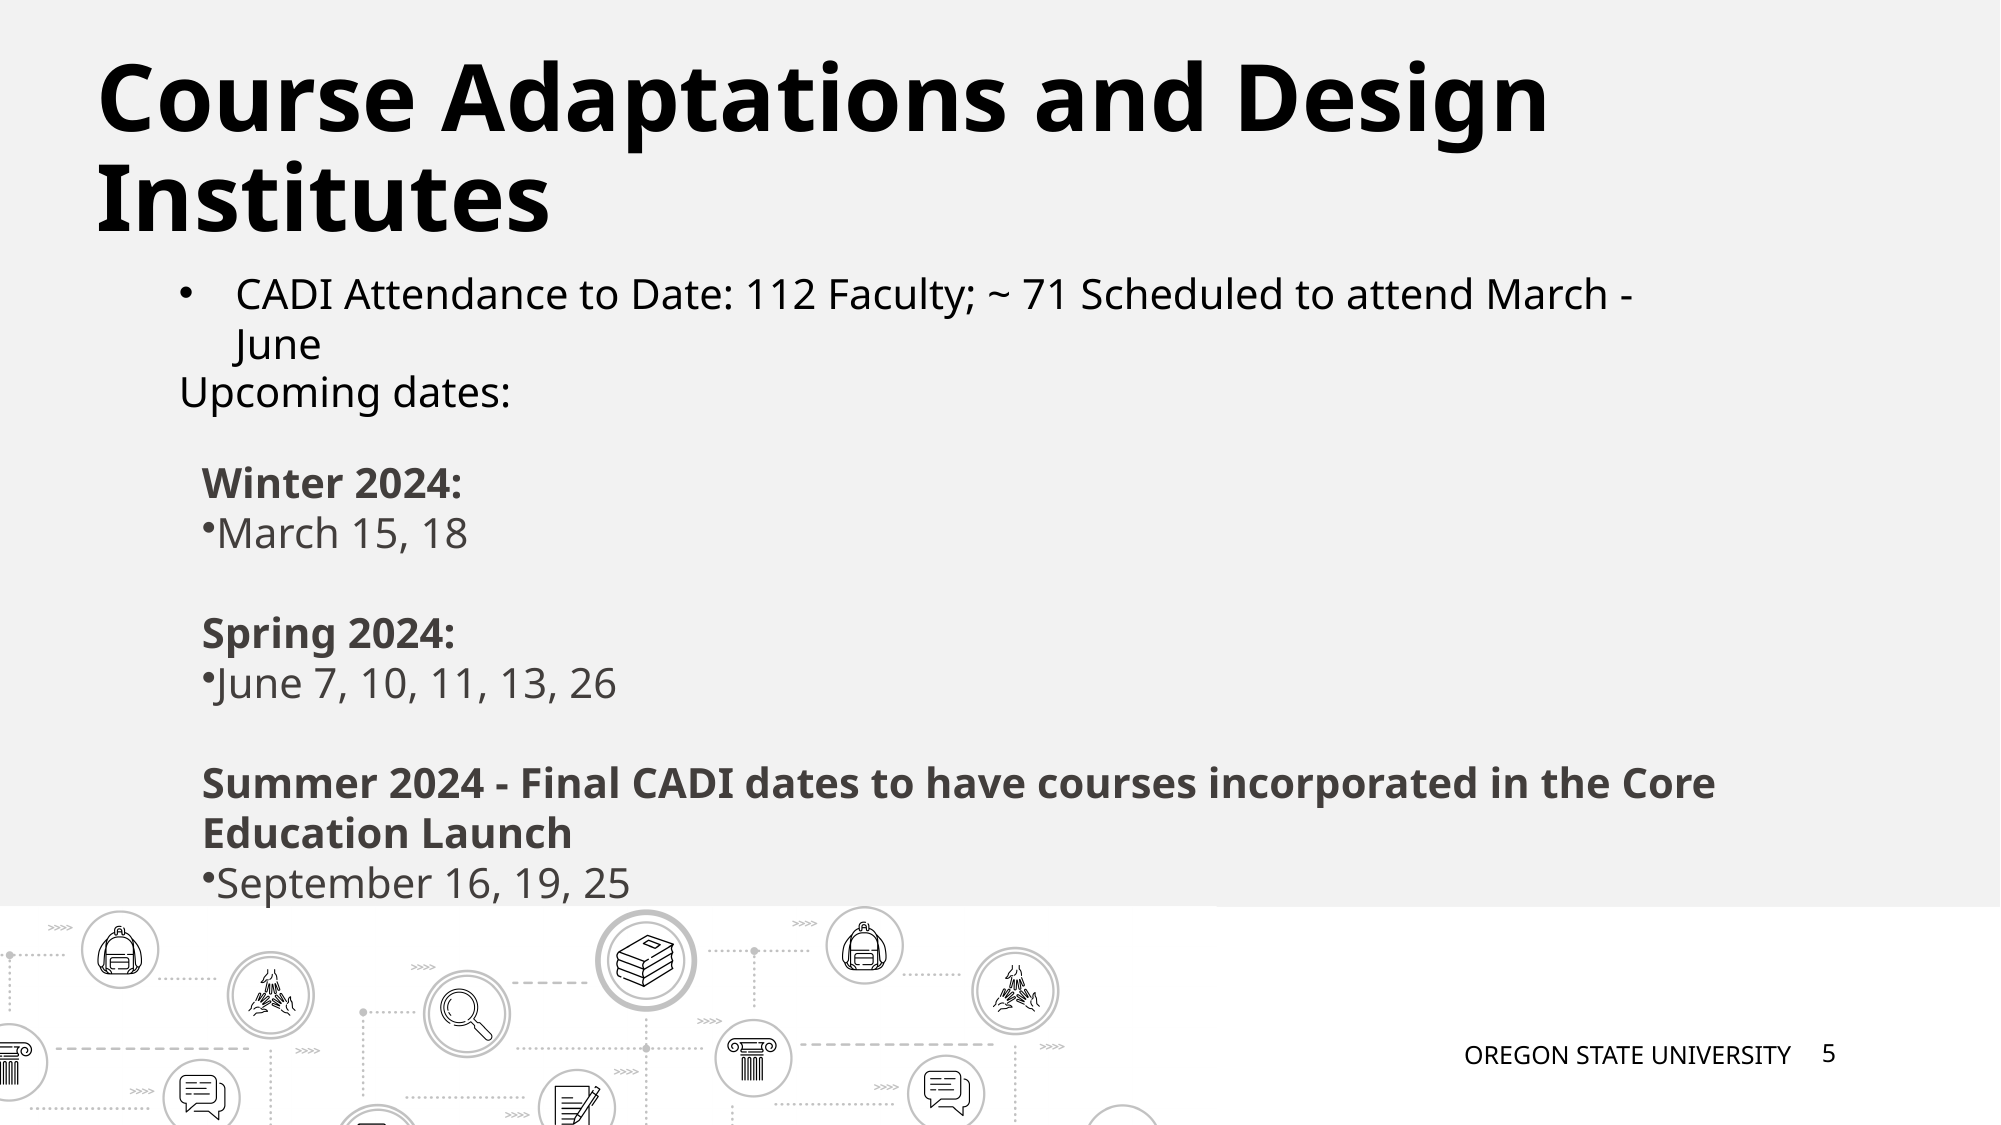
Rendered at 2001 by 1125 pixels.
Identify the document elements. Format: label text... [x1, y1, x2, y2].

picture [0, 906, 1217, 1125]
text_box CADI Attendance to Date: 112 Faculty; ~ 71 Scheduled to attend March - June [164, 260, 1702, 421]
title Course Adaptations and Design Institutes [81, 42, 1807, 260]
text_box Winter 2024: March 15, 18 Spring 2024: June 7, 10, 11, 13, 26 Summer 2024 - Final CADI dates to have courses incorporated in the Core Education Launch September 16, 19, 25 [186, 449, 1932, 915]
